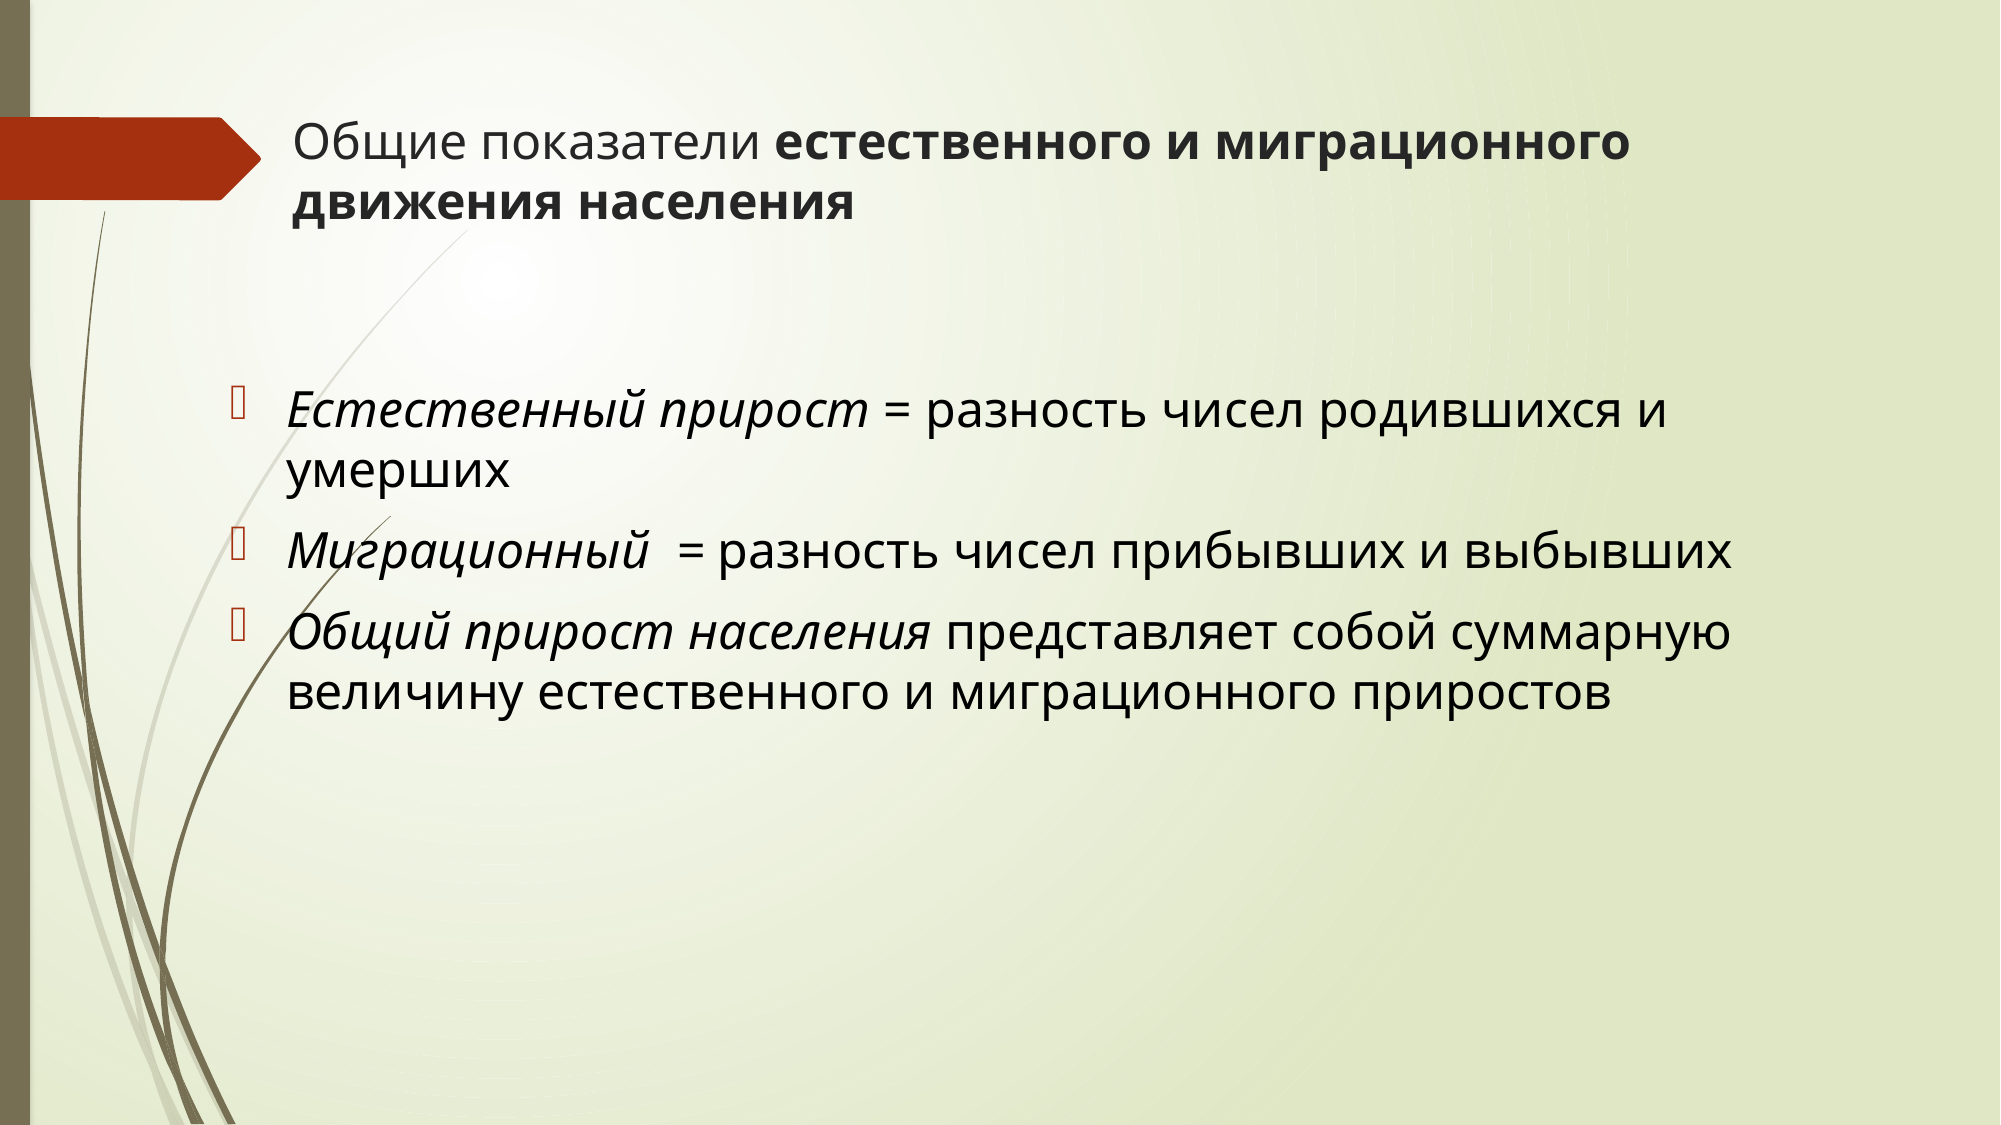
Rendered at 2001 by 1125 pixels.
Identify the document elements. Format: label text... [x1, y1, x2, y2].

title Общие показатели естественного и миграционного движения населения [277, 102, 1888, 304]
list Естественный прирост = разность чисел родившихся и умерших Миграционный = разность чисел прибывших и выбывших Общий прирост населения представляет собой суммарную величину естественного и миграционного приростов [214, 370, 1825, 900]
